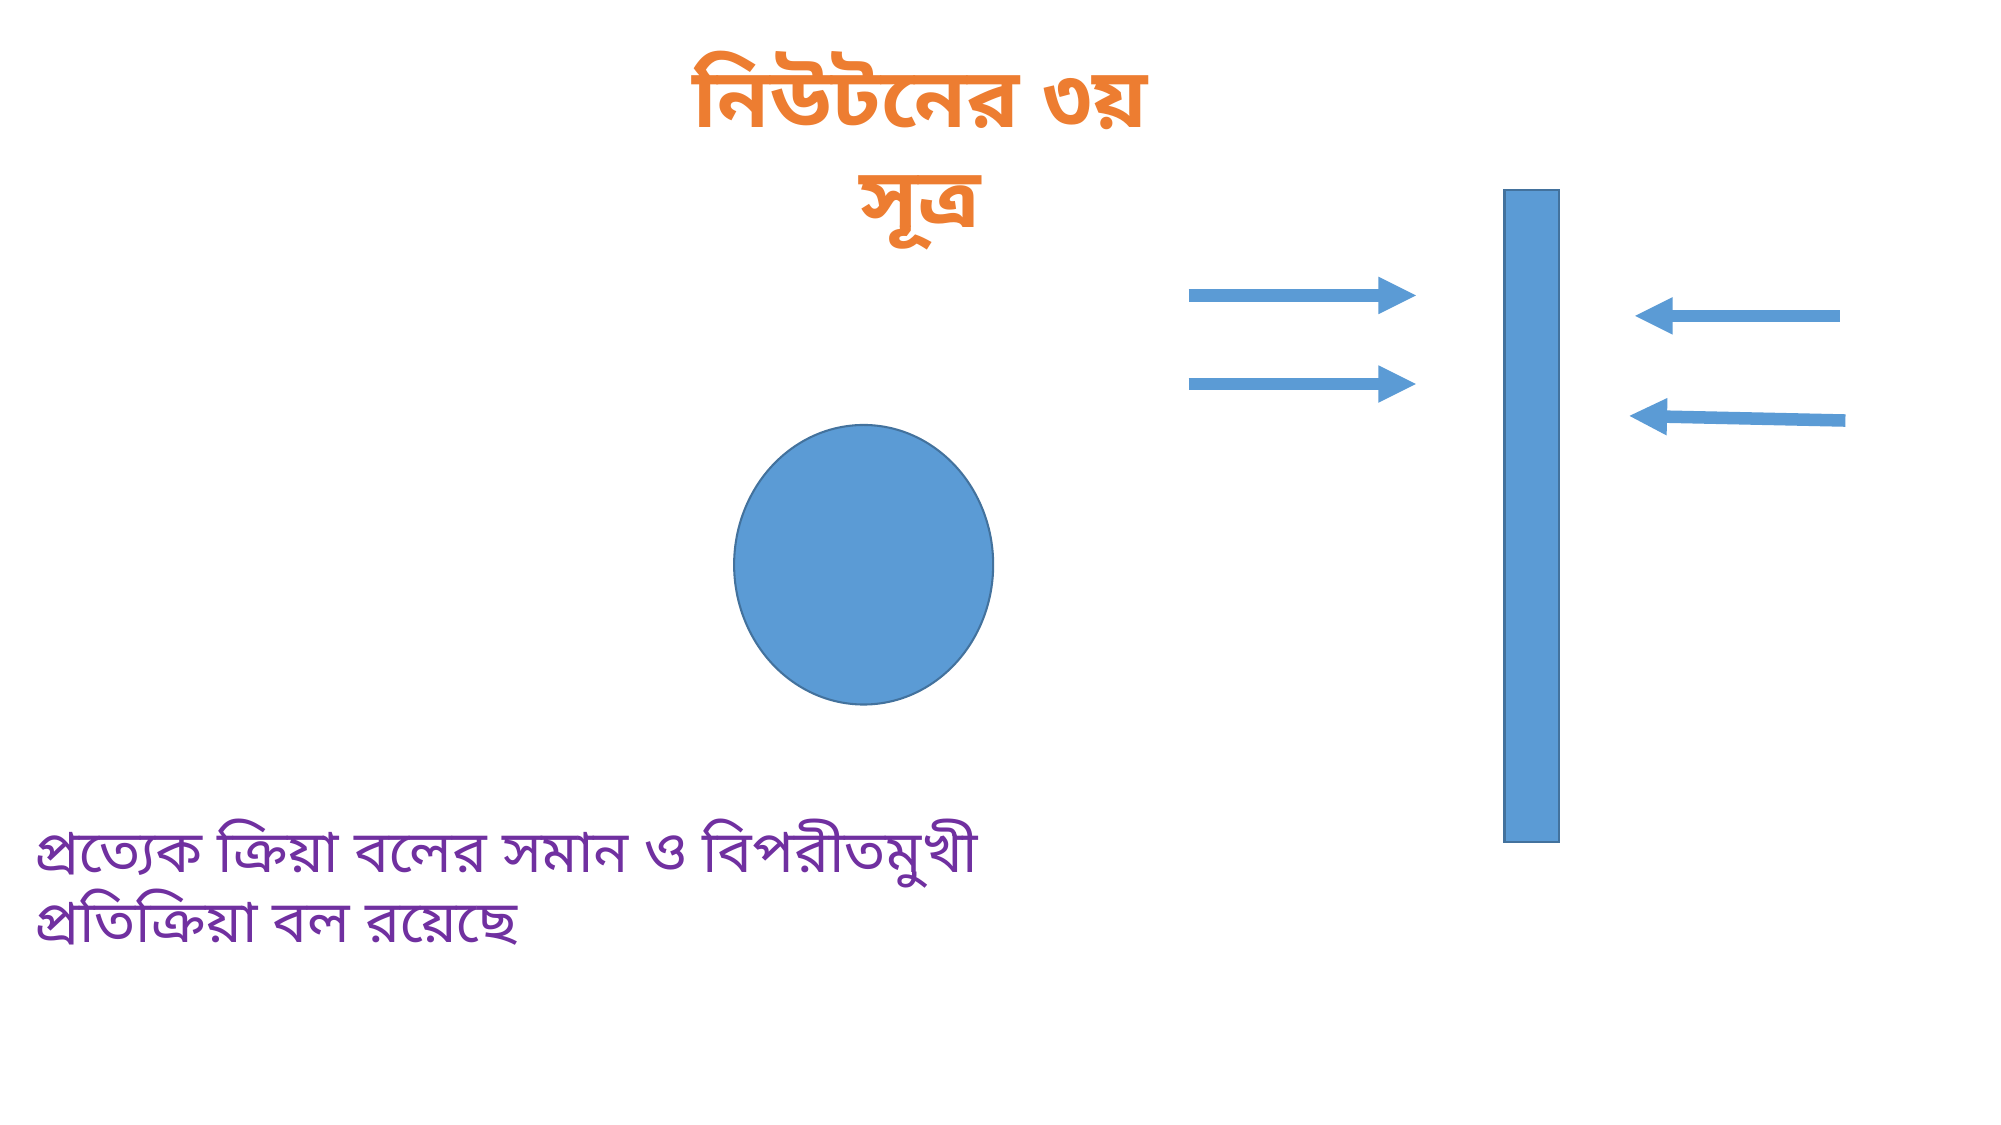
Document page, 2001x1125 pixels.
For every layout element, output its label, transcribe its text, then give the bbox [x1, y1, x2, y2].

text_box [1503, 189, 1560, 843]
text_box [1629, 415, 1846, 421]
text_box নিউটনের ৩য় সূত্র [652, 36, 1189, 251]
text_box [733, 423, 995, 706]
text_box প্রত্যেক ক্রিয়া বলের সমান ও বিপরীতমুখী প্রতিক্রিয়া বল রয়েছে [20, 806, 1214, 962]
